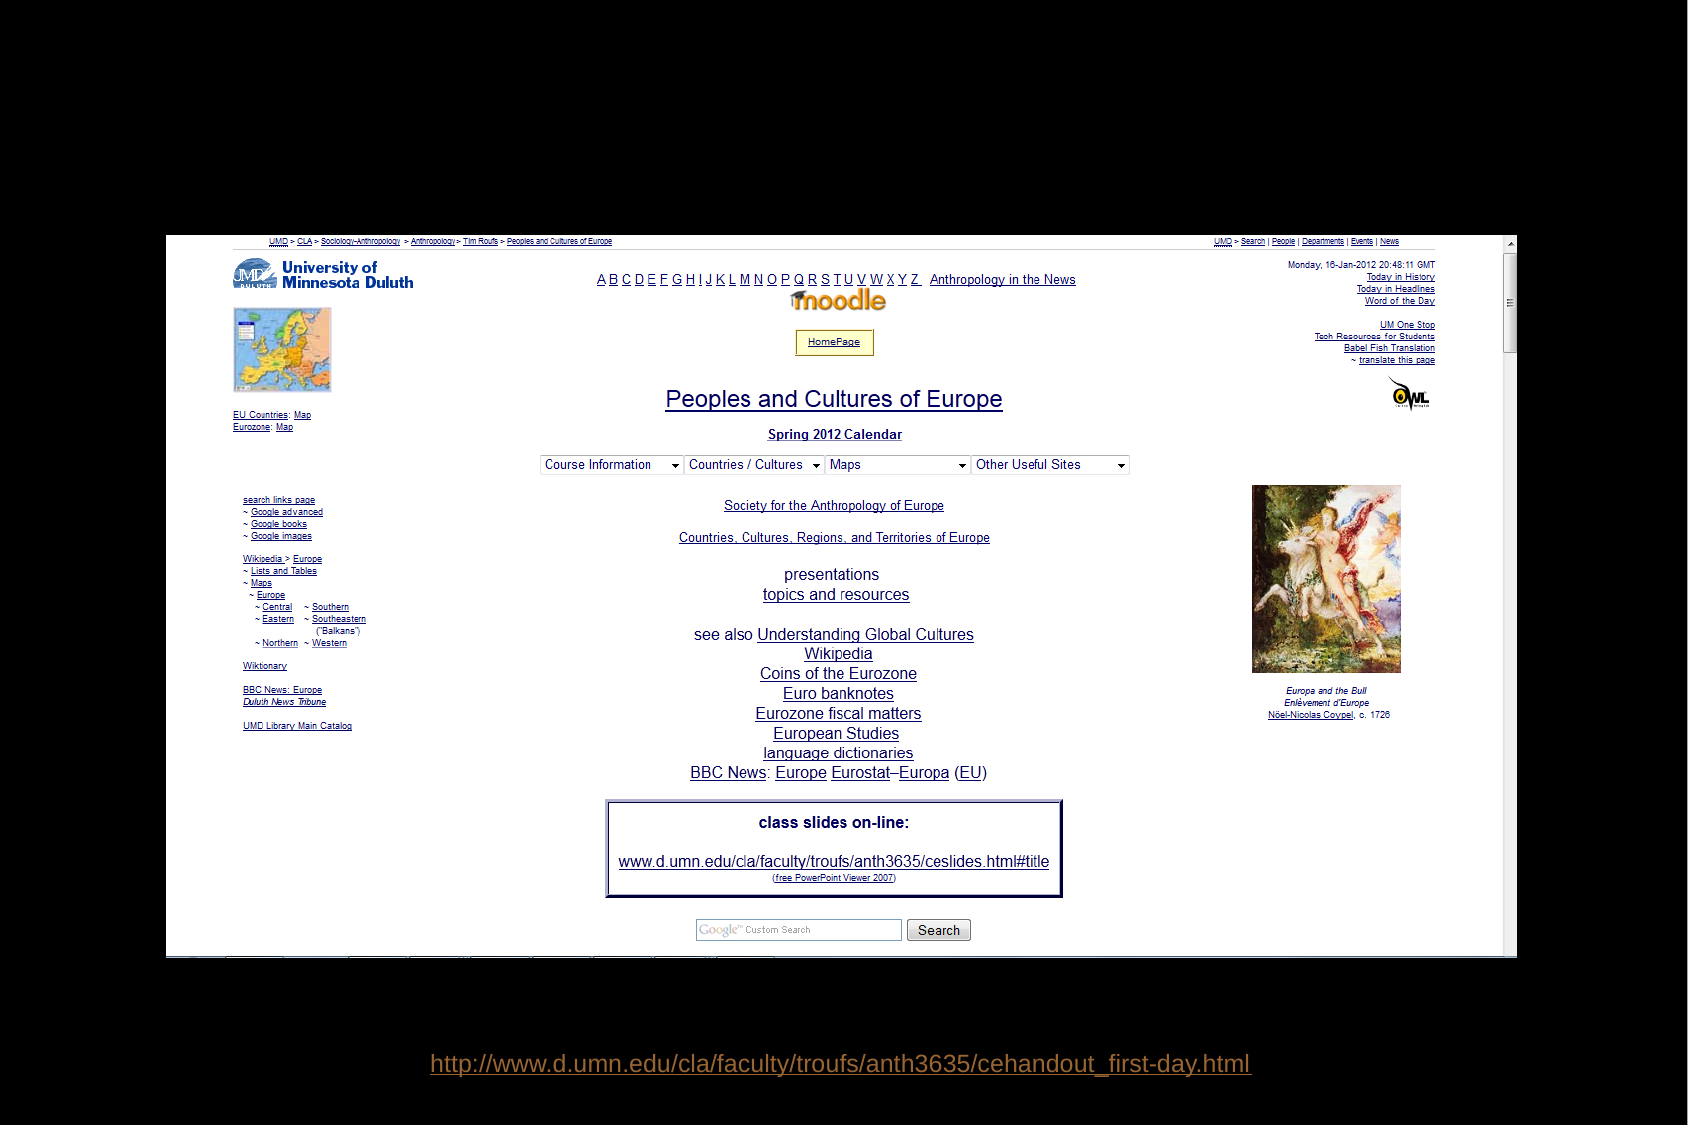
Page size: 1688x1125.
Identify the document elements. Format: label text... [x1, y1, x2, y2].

text_box http://www.d.umn.edu/cla/faculty/troufs/anth3635/cehandout_first-day.html [415, 1039, 1267, 1085]
picture [166, 234, 1517, 958]
